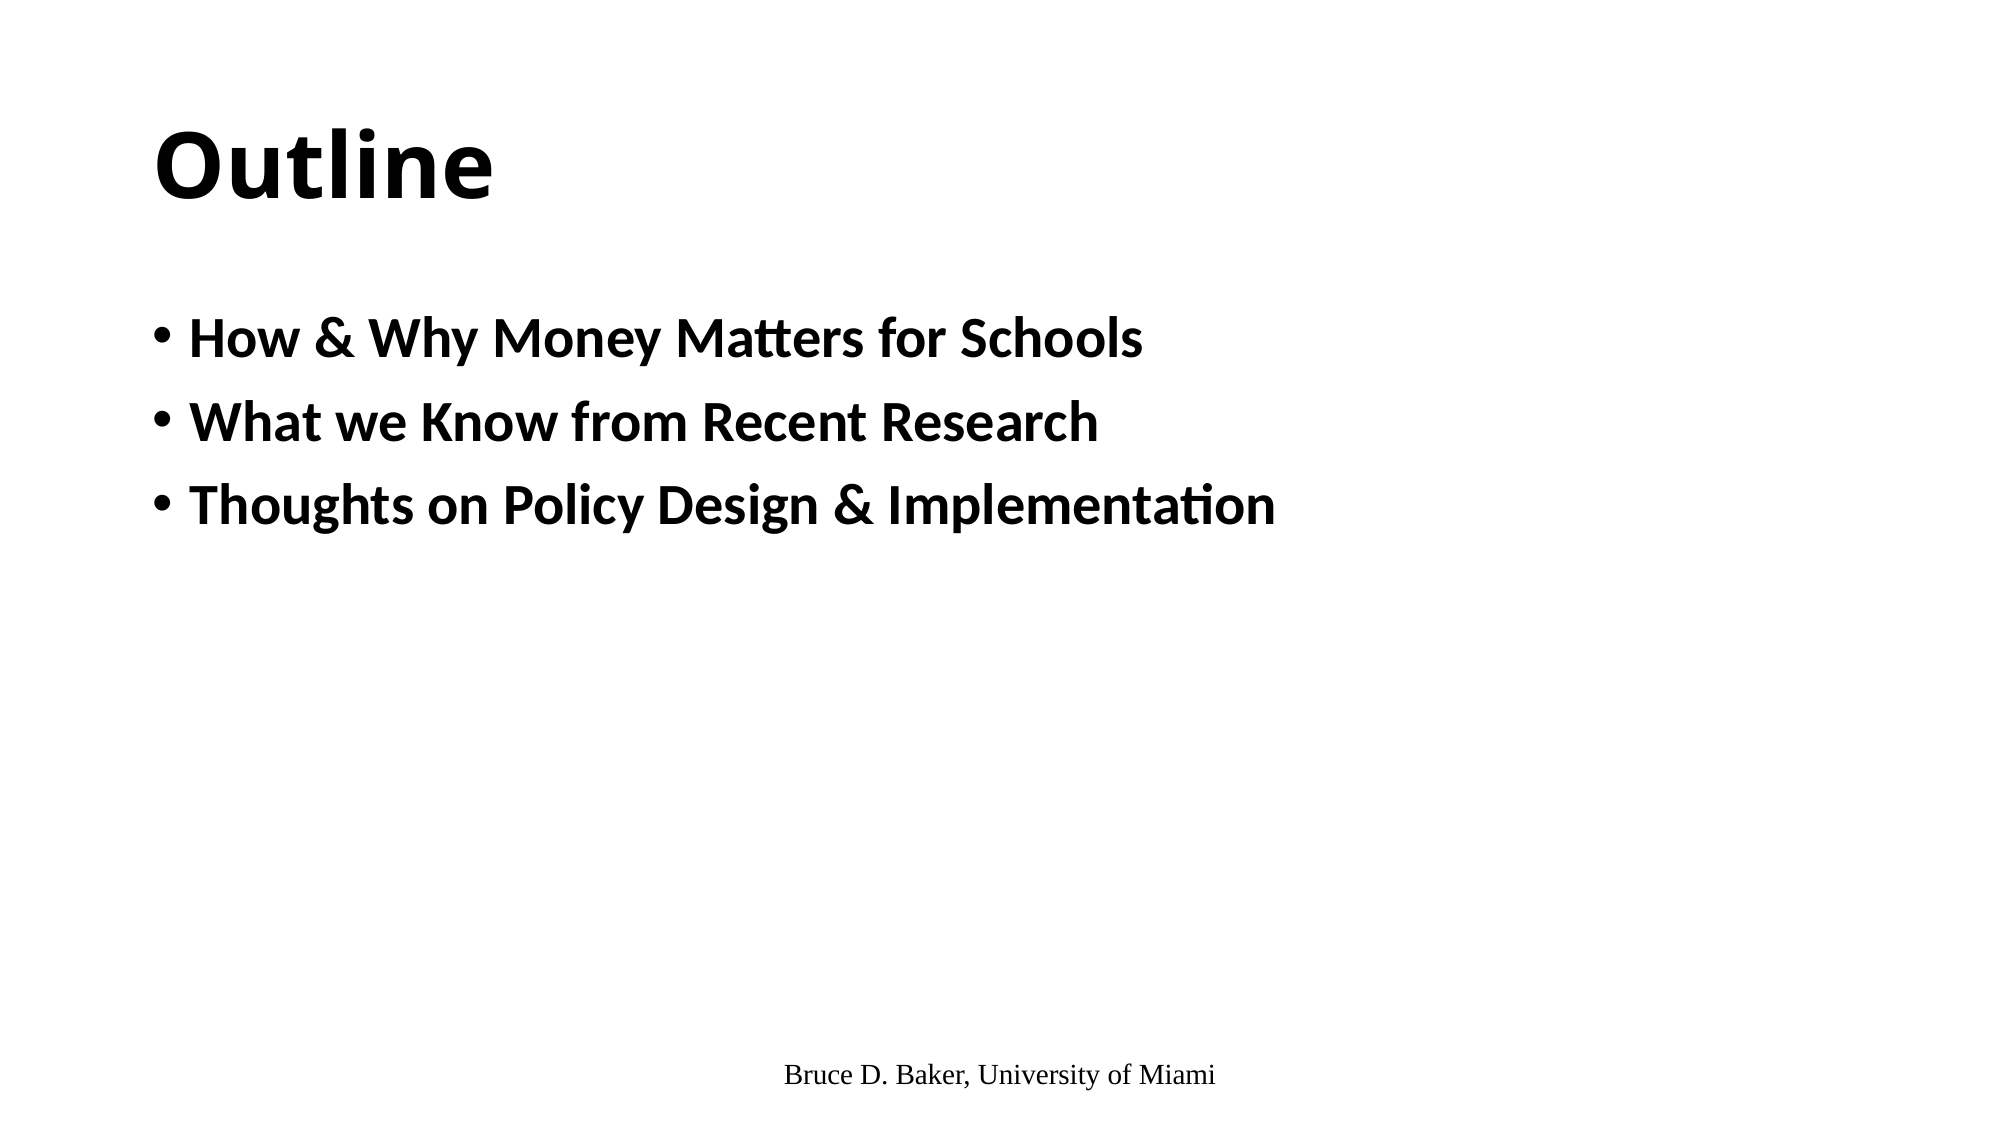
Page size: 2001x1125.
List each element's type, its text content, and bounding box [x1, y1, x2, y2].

footer Bruce D. Baker, University of Miami [662, 1042, 1338, 1103]
title Outline [137, 59, 1863, 278]
list How & Why Money Matters for Schools What we Know from Recent Research Thoughts on Policy Design & Implementation [137, 299, 1863, 1014]
